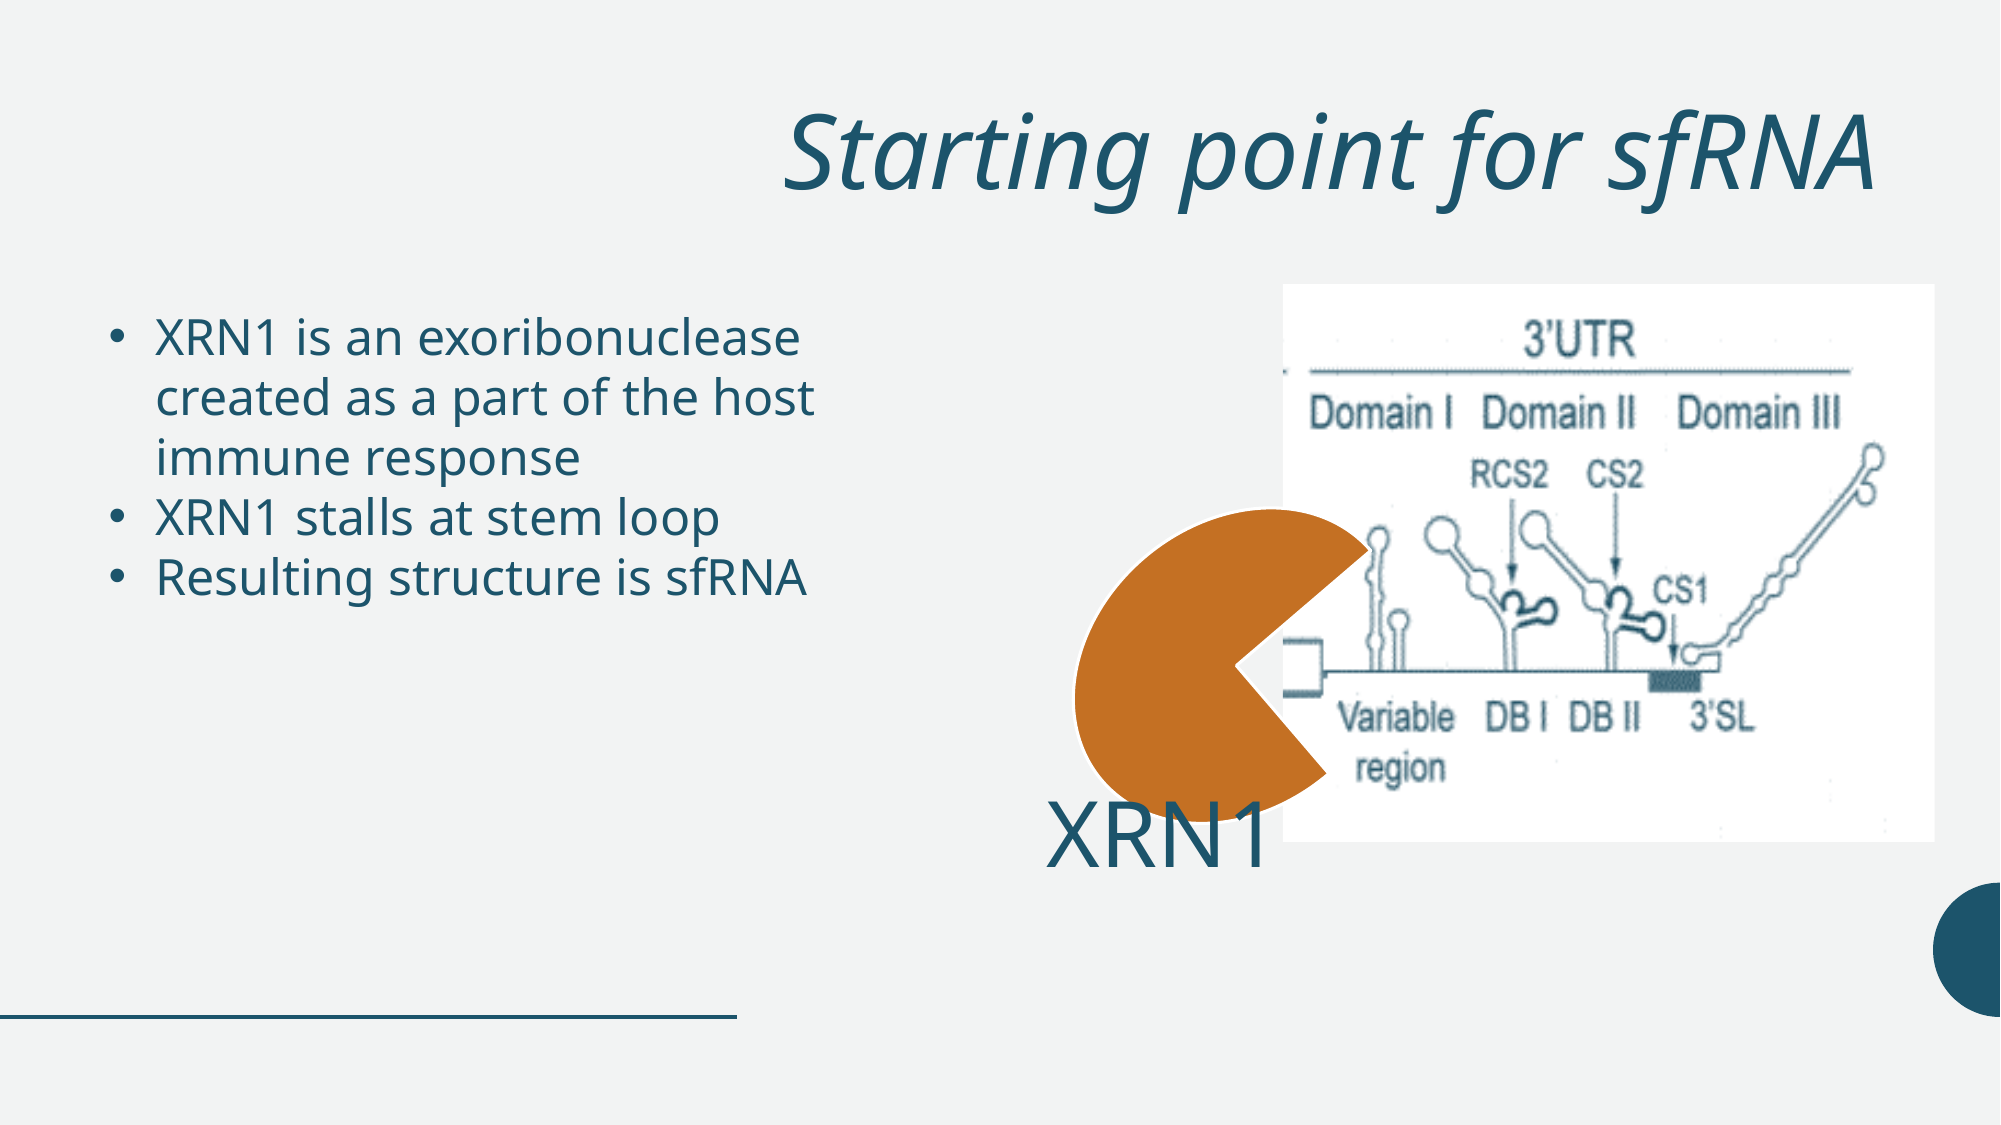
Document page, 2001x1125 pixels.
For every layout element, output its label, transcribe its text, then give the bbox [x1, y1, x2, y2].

text_box XRN1 is an exoribonuclease created as a part of the host immune response XRN1 stalls at stem loop Resulting structure is sfRNA [93, 298, 974, 613]
text_box [1071, 506, 1282, 768]
text_box XRN1 [1032, 768, 1319, 893]
picture [1282, 284, 1935, 842]
title Starting point for sfRNA [125, 91, 1895, 238]
